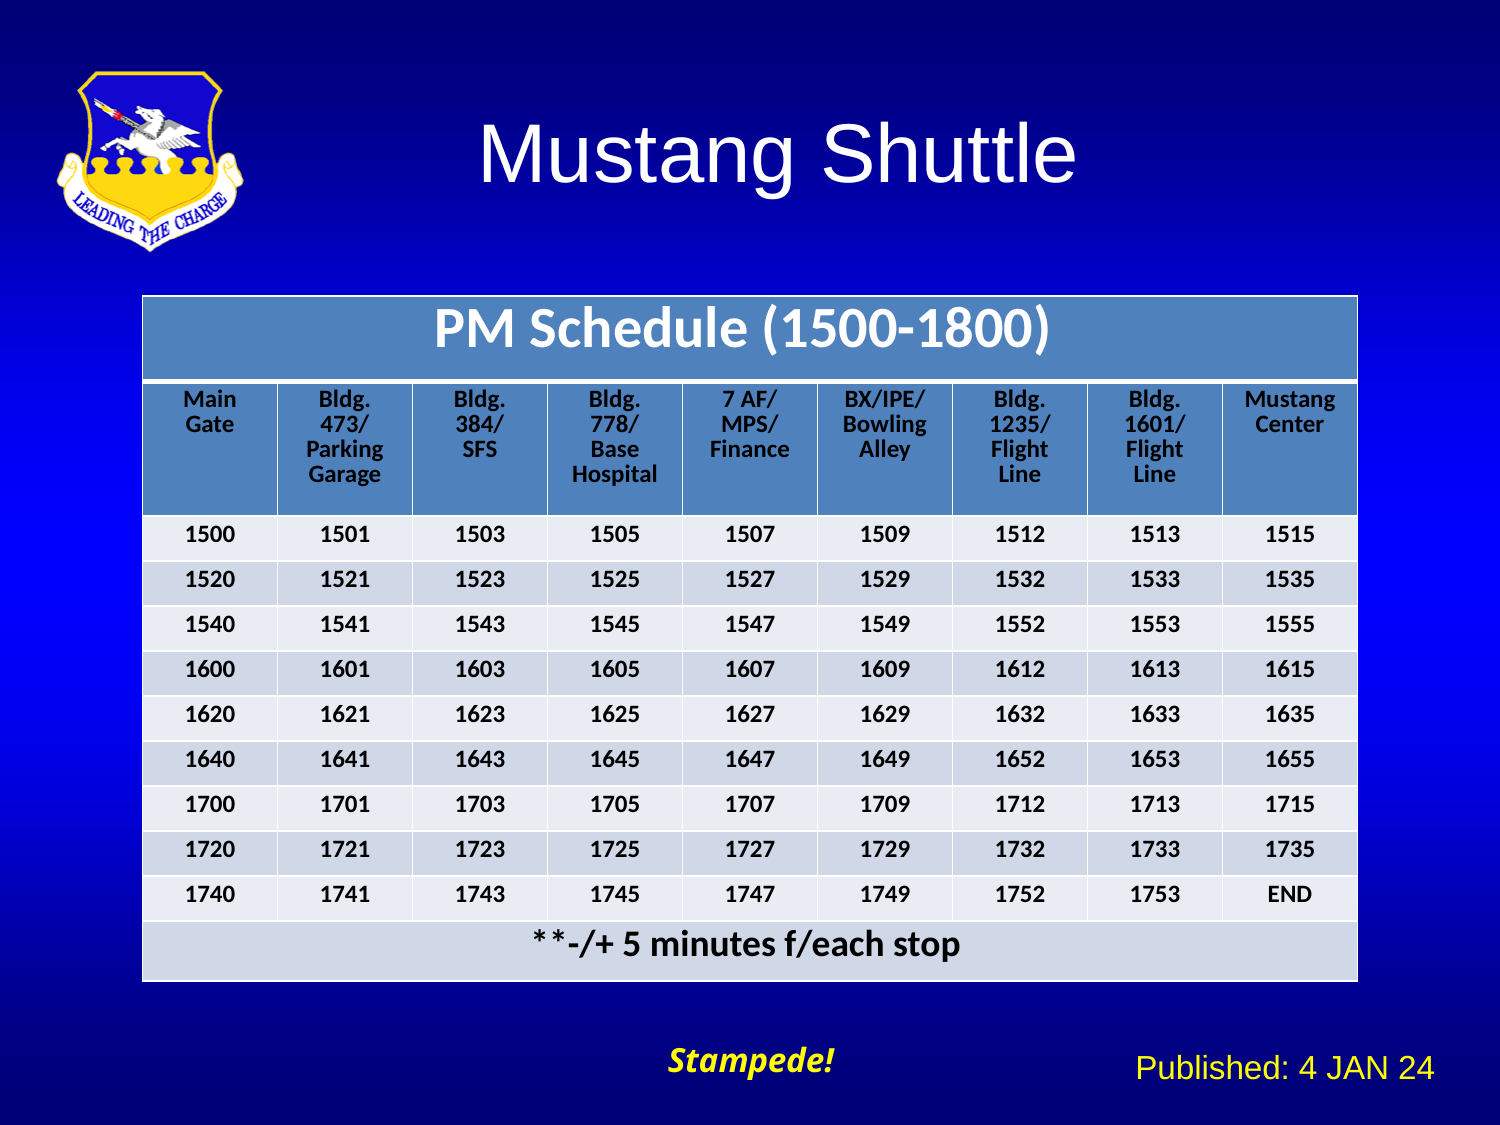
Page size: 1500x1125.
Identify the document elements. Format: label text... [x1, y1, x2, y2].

table_cell 1520 [143, 562, 277, 605]
table_cell Bldg. 1601/ Flight Line [1088, 384, 1222, 515]
table_cell 1627 [683, 697, 817, 740]
picture [0, 0, 1500, 1125]
table_cell 1600 [143, 652, 277, 695]
table_cell 1603 [413, 652, 547, 695]
table_cell 1700 [143, 787, 277, 830]
table_cell 1605 [548, 652, 682, 695]
table_cell 1740 [143, 877, 277, 920]
table_cell 1533 [1088, 562, 1222, 605]
table_cell 1601 [278, 652, 412, 695]
table_cell 1641 [278, 742, 412, 785]
table_cell 1647 [683, 742, 817, 785]
table_cell 1529 [818, 562, 952, 605]
table_cell END [1223, 877, 1357, 920]
table_cell 1643 [413, 742, 547, 785]
table_cell **-/+ 5 minutes f/each stop [143, 922, 1357, 980]
table_cell 1553 [1088, 607, 1222, 650]
table_cell Bldg. 473/ Parking Garage [278, 384, 412, 515]
table_cell 1525 [548, 562, 682, 605]
table_cell 1640 [143, 742, 277, 785]
table_cell 1535 [1223, 562, 1357, 605]
table_cell 1713 [1088, 787, 1222, 830]
table_cell 1613 [1088, 652, 1222, 695]
table_cell 1527 [683, 562, 817, 605]
table_cell 1721 [278, 832, 412, 875]
table_cell 1633 [1088, 697, 1222, 740]
table_cell Bldg. 384/ SFS [413, 384, 547, 515]
text_box Mustang Shuttle [119, 98, 1230, 299]
table_cell BX/IPE/ Bowling Alley [818, 384, 952, 515]
table_cell 1620 [143, 697, 277, 740]
table_cell 1701 [278, 787, 412, 830]
table_cell 1727 [683, 832, 817, 875]
table_cell 1743 [413, 877, 547, 920]
slide_number Stampede! [627, 1037, 873, 1125]
table_cell 1729 [818, 832, 952, 875]
table_cell 1709 [818, 787, 952, 830]
table_cell 1705 [548, 787, 682, 830]
table_cell 1749 [818, 877, 952, 920]
table_cell 1645 [548, 742, 682, 785]
table_cell 1655 [1223, 742, 1357, 785]
table_cell 1523 [413, 562, 547, 605]
table_cell 1623 [413, 697, 547, 740]
table_cell 1507 [683, 517, 817, 560]
table_cell 1649 [818, 742, 952, 785]
table_cell 1509 [818, 517, 952, 560]
table_cell 1752 [953, 877, 1087, 920]
table_cell 1621 [278, 697, 412, 740]
table_cell 1555 [1223, 607, 1357, 650]
table_cell 1653 [1088, 742, 1222, 785]
table_cell 1501 [278, 517, 412, 560]
table_cell 1753 [1088, 877, 1222, 920]
table_cell 1735 [1223, 832, 1357, 875]
table_cell 1723 [413, 832, 547, 875]
table_cell 1703 [413, 787, 547, 830]
table_cell 1625 [548, 697, 682, 740]
table_cell 1635 [1223, 697, 1357, 740]
table_cell 1612 [953, 652, 1087, 695]
footer Published: 4 JAN 24 [1023, 1045, 1437, 1125]
table_cell 1745 [548, 877, 682, 920]
table_cell 1733 [1088, 832, 1222, 875]
table_cell 1720 [143, 832, 277, 875]
table_cell Main Gate [143, 384, 277, 515]
table_cell 1532 [953, 562, 1087, 605]
table_cell 1543 [413, 607, 547, 650]
table_cell 1707 [683, 787, 817, 830]
table_cell 1549 [818, 607, 952, 650]
table_cell 1747 [683, 877, 817, 920]
table_cell 1732 [953, 832, 1087, 875]
table_cell 1615 [1223, 652, 1357, 695]
table_cell 1741 [278, 877, 412, 920]
table_cell 1540 [143, 607, 277, 650]
table_cell Bldg. 1235/ Flight Line [953, 384, 1087, 515]
table_cell 1632 [953, 697, 1087, 740]
table_cell 1629 [818, 697, 952, 740]
table_cell 1715 [1223, 787, 1357, 830]
table_cell 1521 [278, 562, 412, 605]
table_cell 1607 [683, 652, 817, 695]
table_cell 1513 [1088, 517, 1222, 560]
table_cell 1541 [278, 607, 412, 650]
text_box [37, 41, 278, 269]
table_cell Bldg. 778/ Base Hospital [548, 384, 682, 515]
table_cell 1512 [953, 517, 1087, 560]
table_cell 1652 [953, 742, 1087, 785]
table_cell 1500 [143, 517, 277, 560]
table_cell 1547 [683, 607, 817, 650]
table_cell 1505 [548, 517, 682, 560]
table_cell 1545 [548, 607, 682, 650]
table_header PM Schedule (1500-1800) [143, 297, 1357, 379]
table_cell 1515 [1223, 517, 1357, 560]
table_cell 1725 [548, 832, 682, 875]
table_cell 1552 [953, 607, 1087, 650]
table_cell 1609 [818, 652, 952, 695]
table_cell 1712 [953, 787, 1087, 830]
table_cell 7 AF/ MPS/ Finance [683, 384, 817, 515]
table_cell 1503 [413, 517, 547, 560]
table_cell Mustang Center [1223, 384, 1357, 515]
